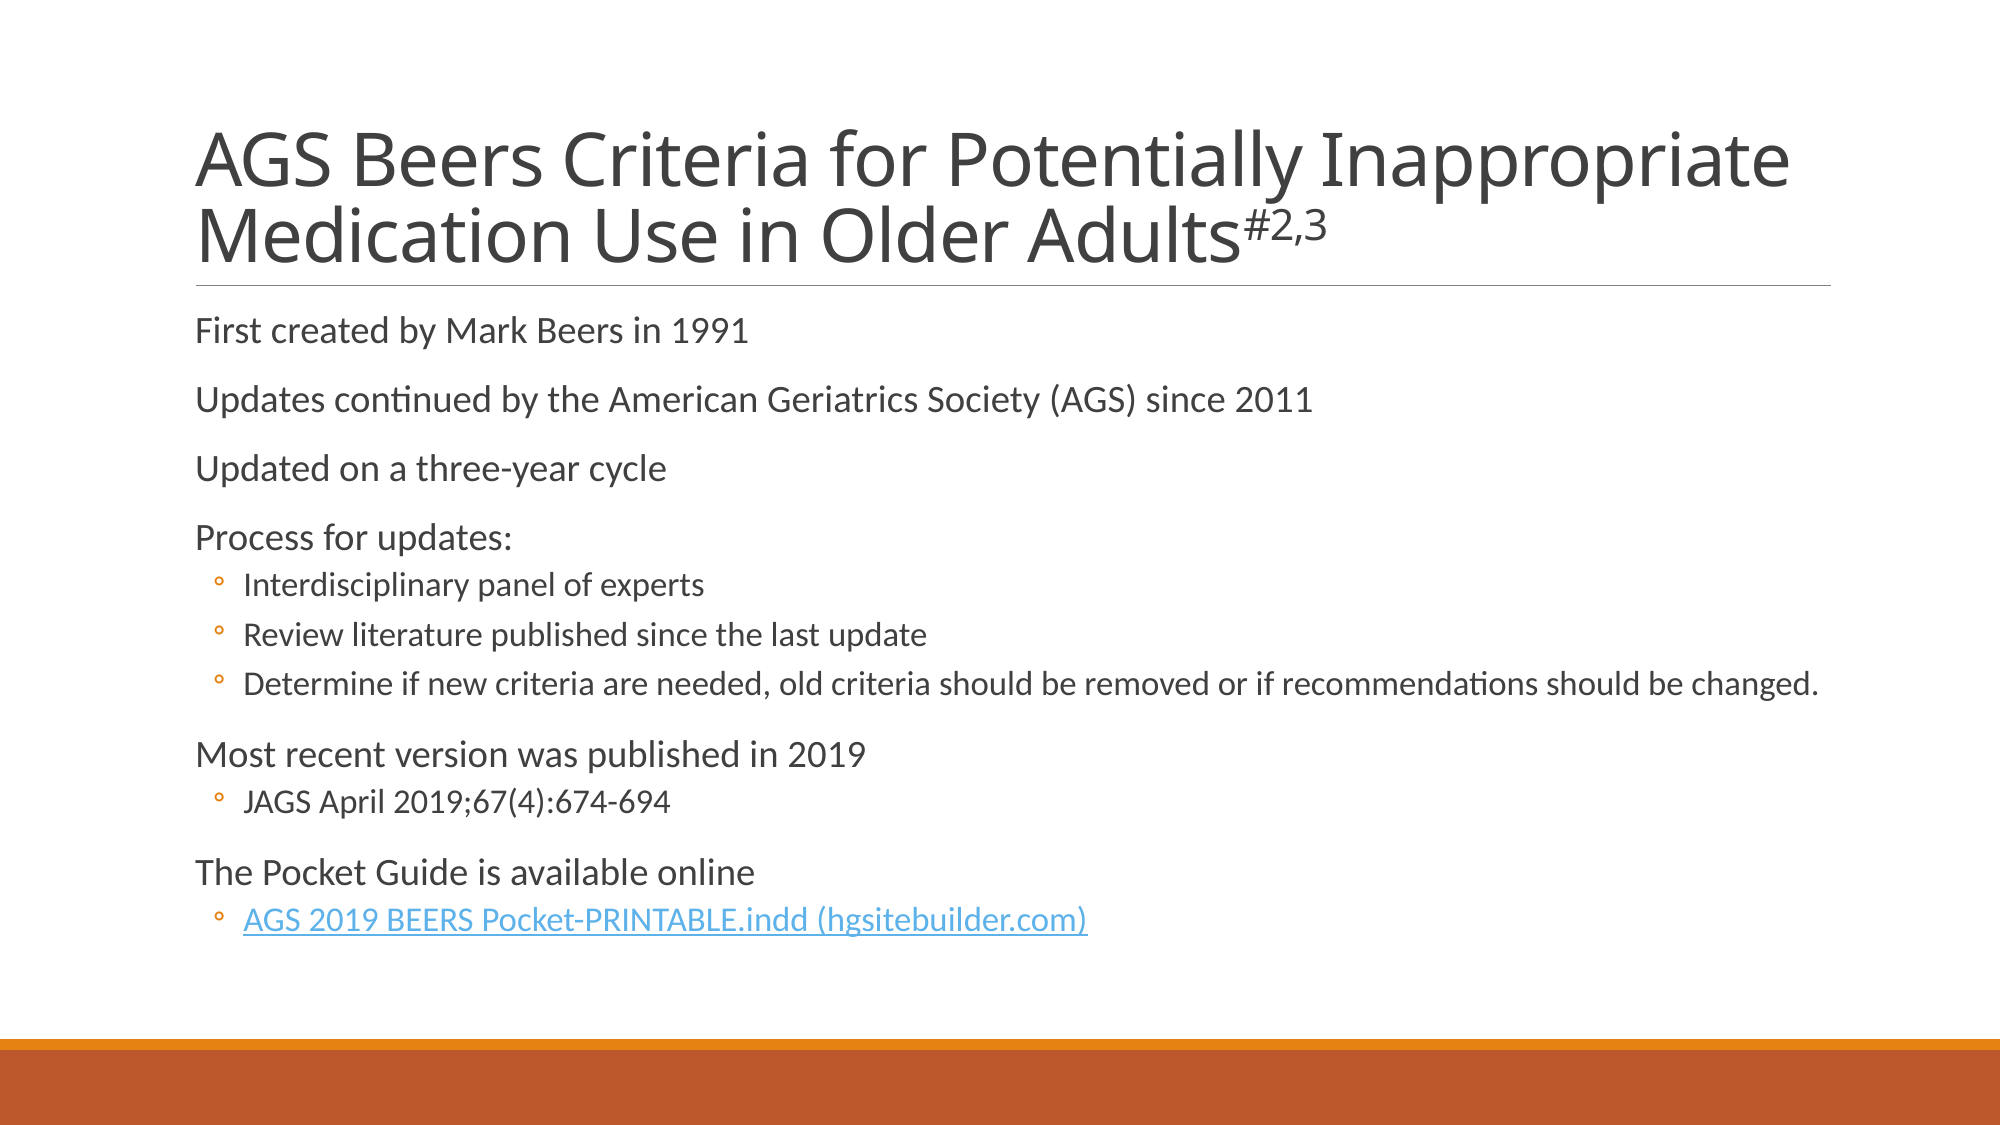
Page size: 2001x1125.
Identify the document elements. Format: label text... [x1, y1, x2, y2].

title AGS Beers Criteria for Potentially Inappropriate Medication Use in Older Adults#2,3 [180, 47, 1830, 285]
list First created by Mark Beers in 1991 Updates continued by the American Geriatrics Society (AGS) since 2011 Updated on a three-year cycle Process for updates: Interdisciplinary panel of experts Review literature published since the last update Determine if new criteria are needed, old criteria should be removed or if recommendations should be changed. Most recent version was published in 2019 JAGS April 2019;67(4):674-694 The Pocket Guide is available online AGS 2019 BEERS Pocket-PRINTABLE.indd (hgsitebuilder.com) [180, 302, 1830, 963]
